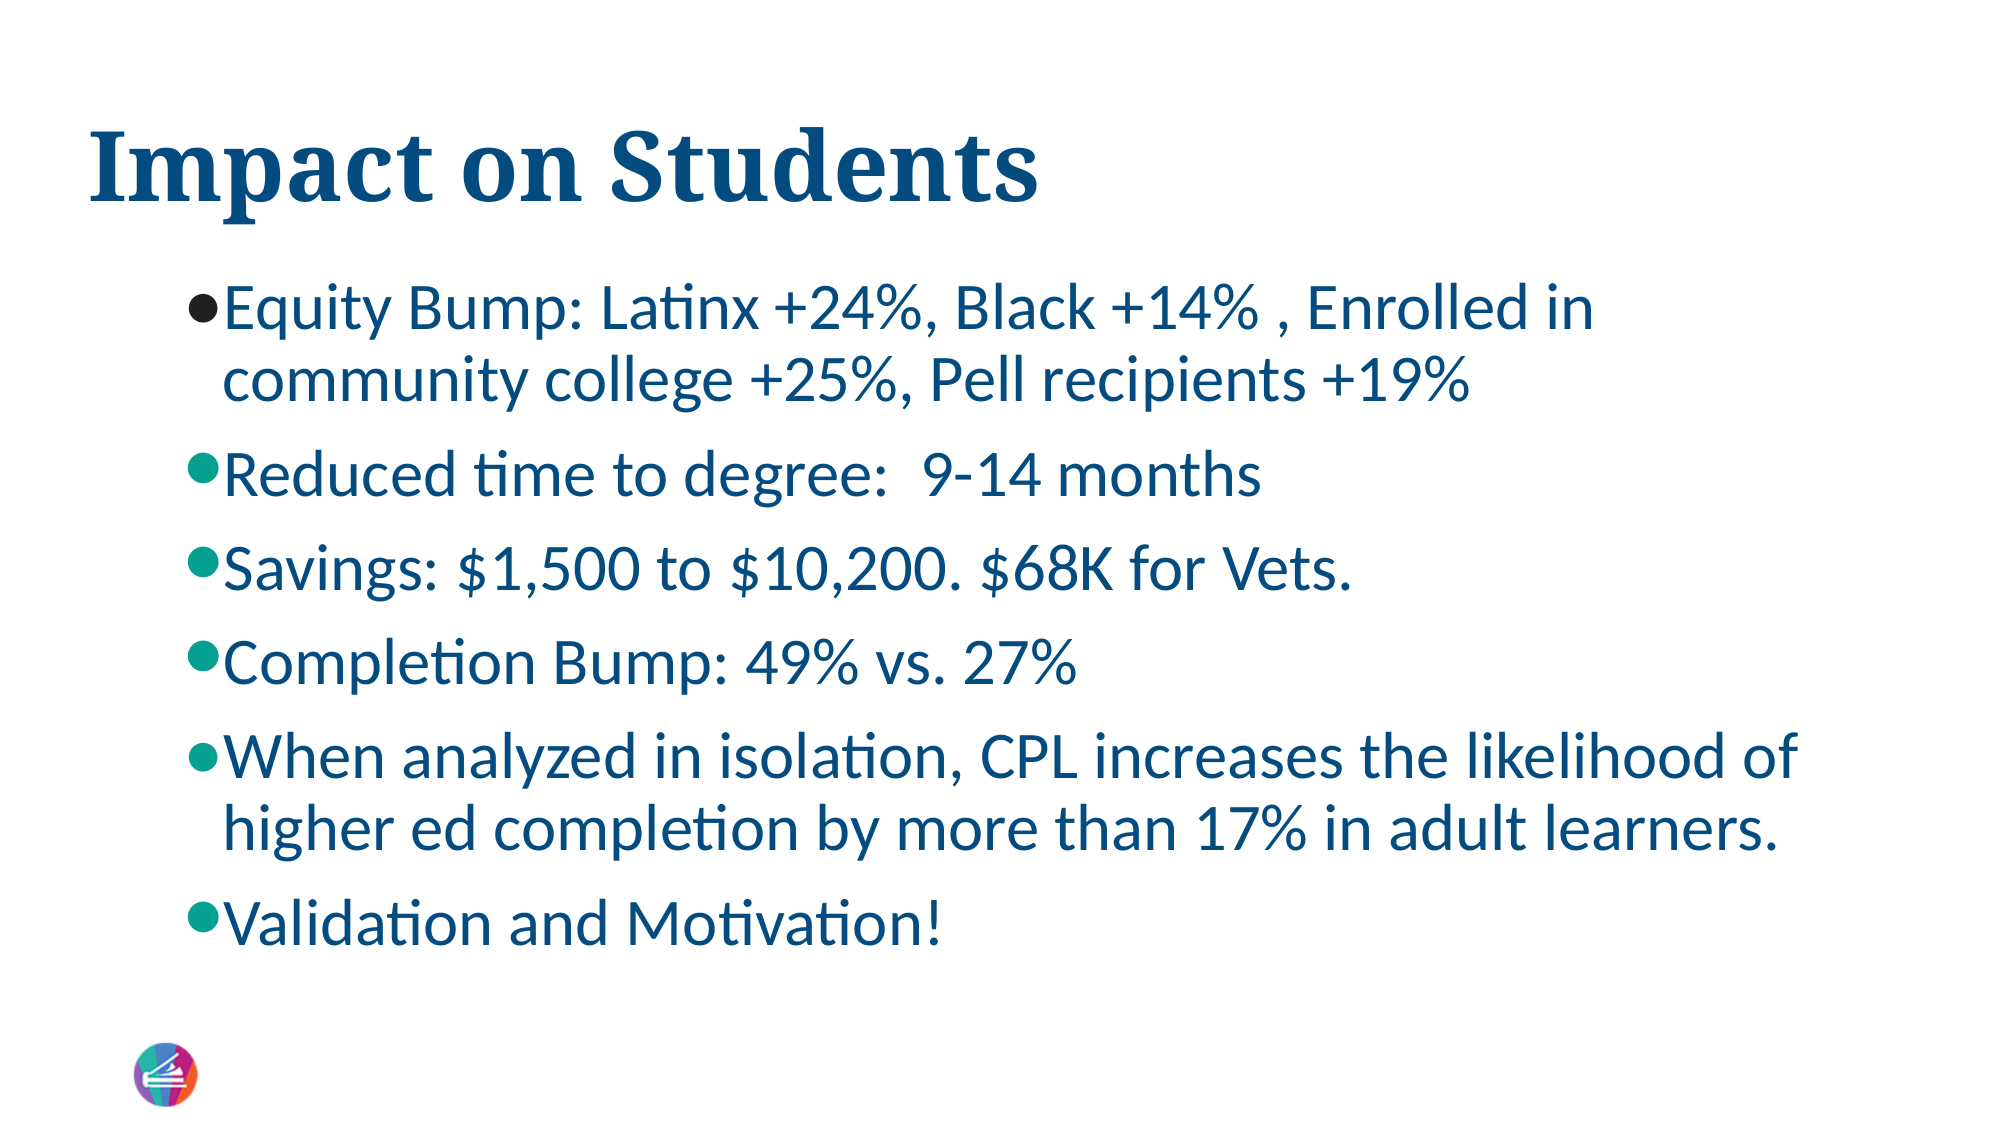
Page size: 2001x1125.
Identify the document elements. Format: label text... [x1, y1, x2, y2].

picture [131, 1040, 200, 1110]
list Equity Bump: Latinx +24%, Black +14% , Enrolled in community college +25%, Pell recipients +19% Reduced time to degree: 9-14 months Savings: $1,500 to $10,200. $68K for Vets. Completion Bump: 49% vs. 27% When analyzed in isolation, CPL increases the likelihood of higher ed completion by more than 17% in adult learners. Validation and Motivation! [163, 252, 1864, 1102]
title Impact on Students [68, 97, 1932, 223]
